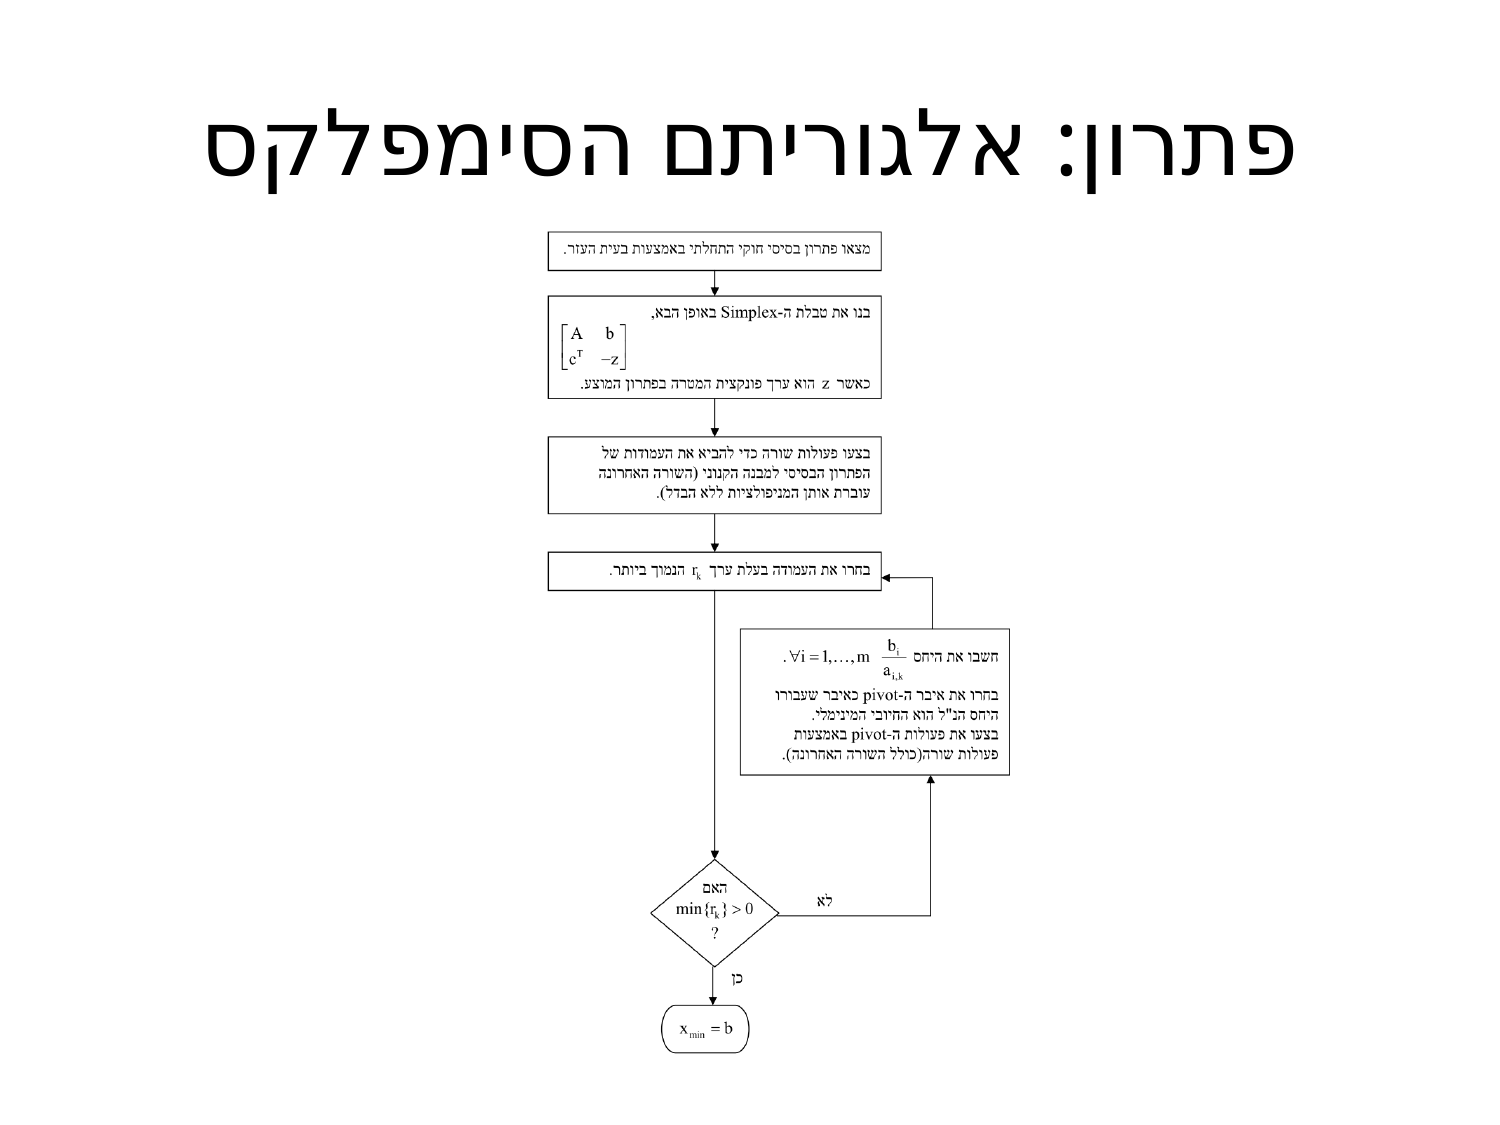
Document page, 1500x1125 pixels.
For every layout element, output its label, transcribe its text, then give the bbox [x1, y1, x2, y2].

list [537, 219, 1023, 1065]
title פתרון: אלגוריתם הסימפלקס [75, 45, 1425, 233]
